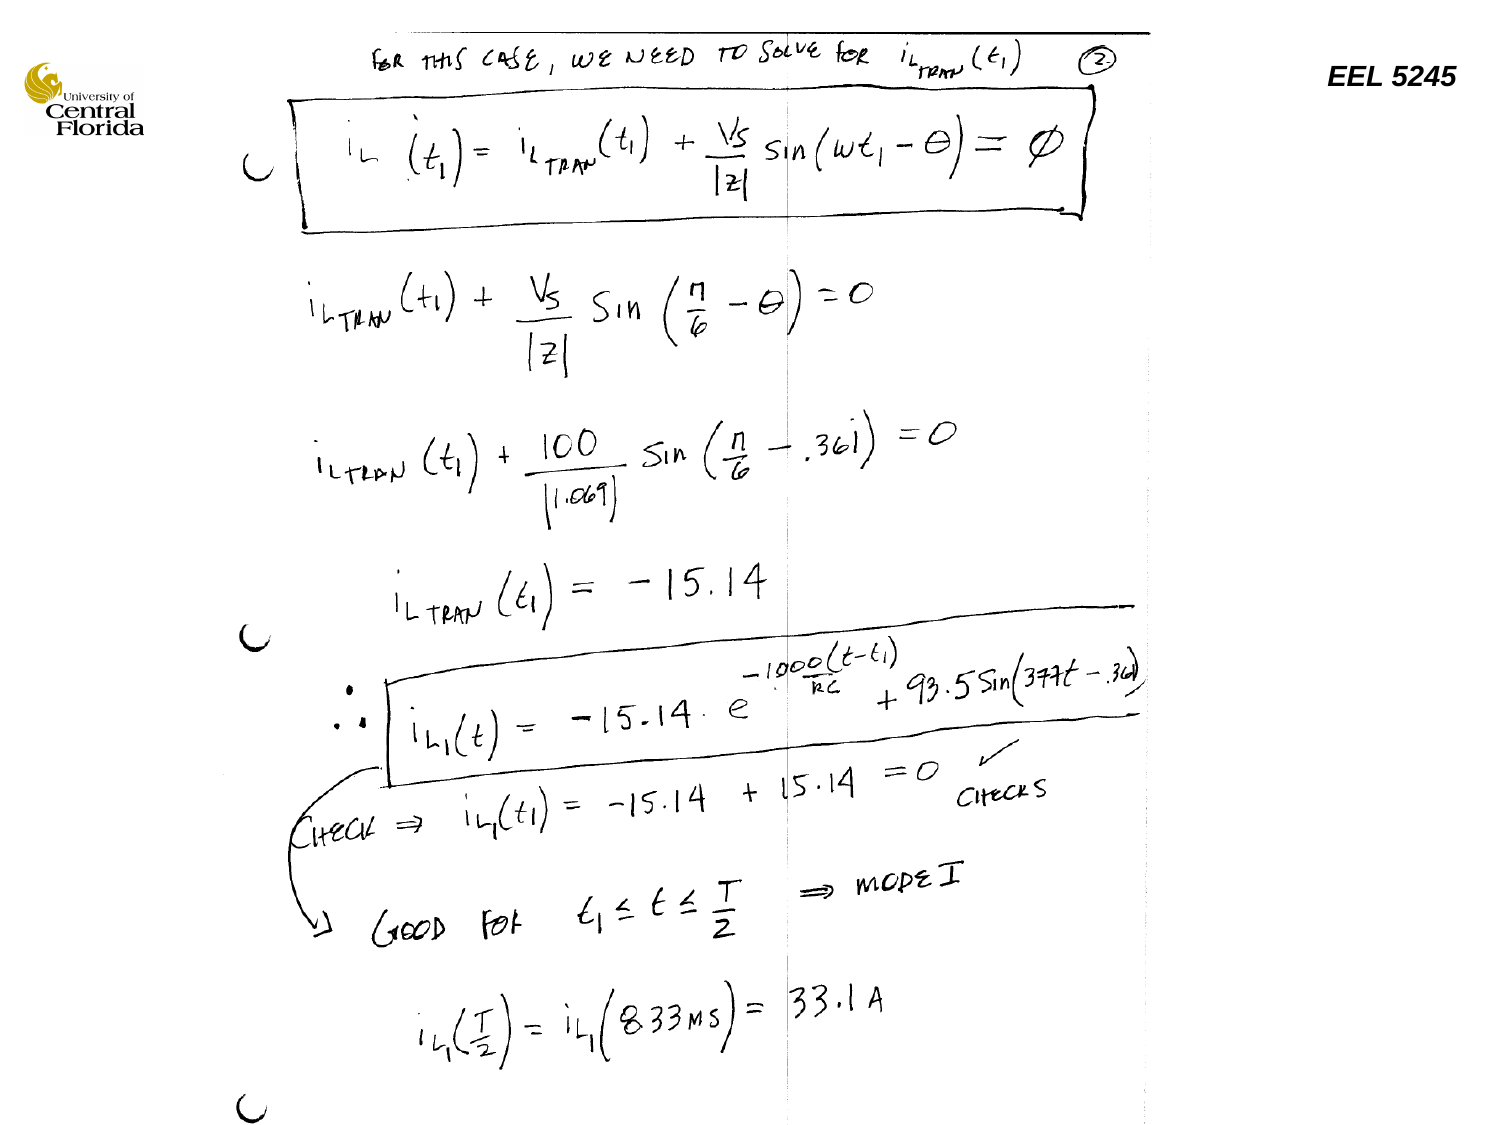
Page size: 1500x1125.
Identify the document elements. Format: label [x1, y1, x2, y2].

picture [216, 0, 1156, 1125]
picture [24, 62, 144, 136]
